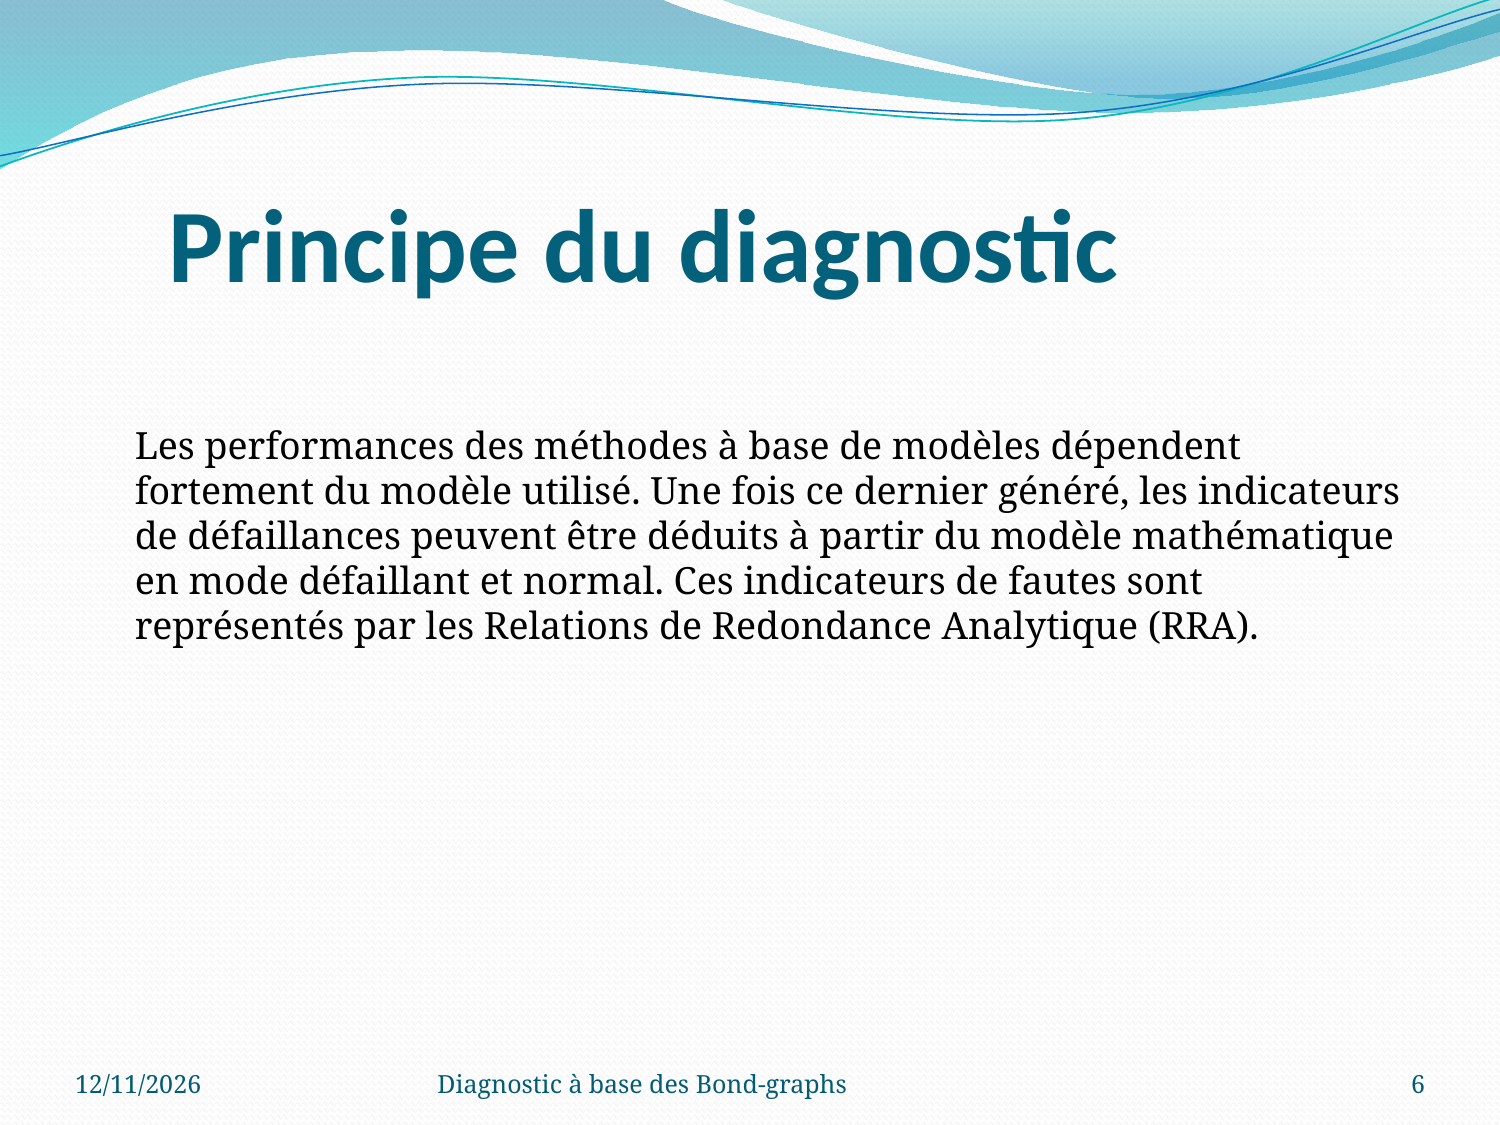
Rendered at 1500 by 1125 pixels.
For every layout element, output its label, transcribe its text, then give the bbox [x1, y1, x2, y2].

footer Diagnostic à base des Bond-graphs [437, 1042, 988, 1103]
slide_number 6 [1299, 1042, 1425, 1103]
title Principe du diagnostic [75, 115, 1425, 303]
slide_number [75, 1042, 425, 1103]
list Les performances des méthodes à base de modèles dépendent fortement du modèle utilisé. Une fois ce dernier généré, les indicateurs de défaillances peuvent être déduits à partir du modèle mathématique en mode défaillant et normal. Ces indicateurs de fautes sont représentés par les Relations de Redondance Analytique (RRA). [75, 317, 1425, 1038]
